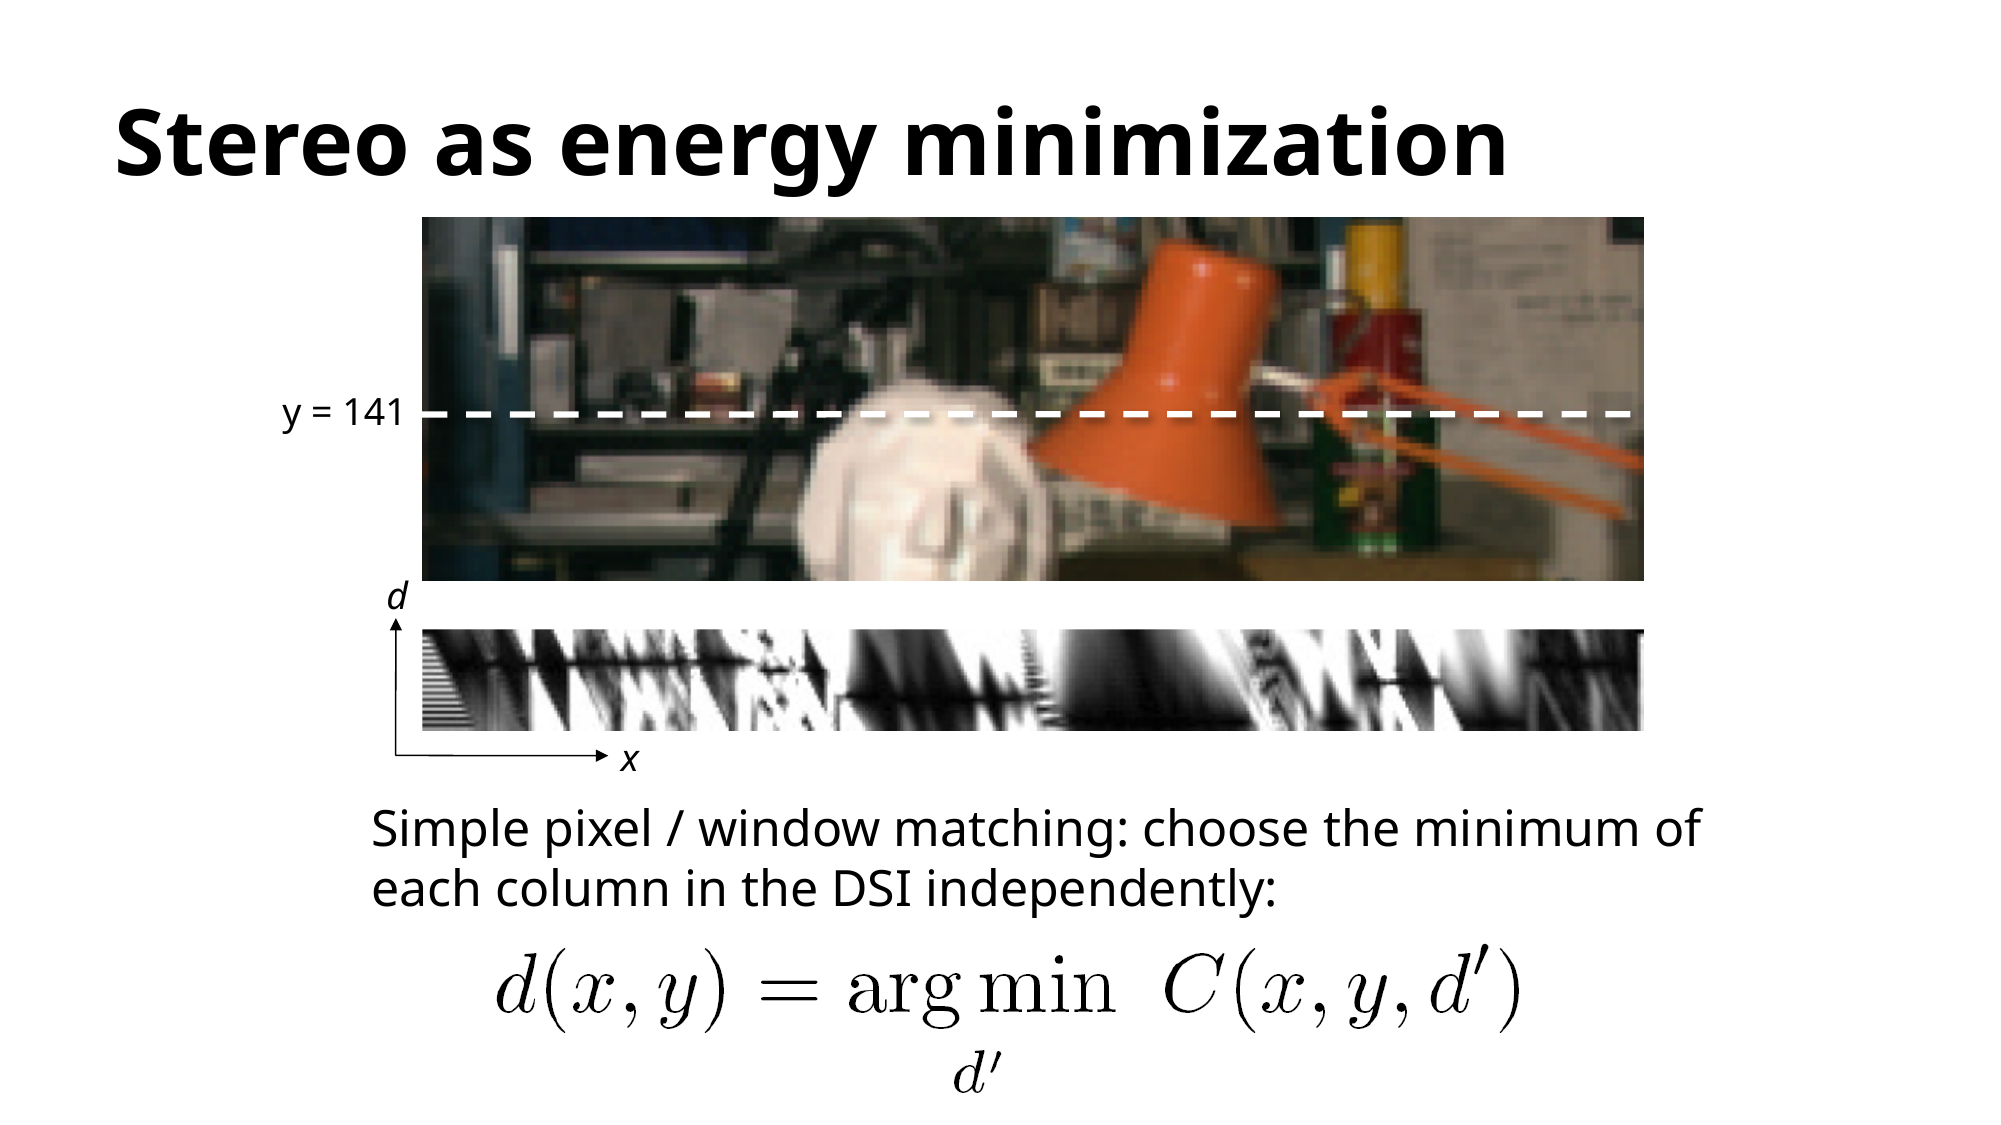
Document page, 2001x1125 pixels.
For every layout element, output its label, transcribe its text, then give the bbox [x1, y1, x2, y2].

text_box x [606, 738, 654, 787]
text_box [421, 217, 1645, 581]
text_box y = 141 [267, 380, 416, 441]
text_box d [371, 564, 423, 625]
picture [421, 628, 1645, 731]
picture [490, 937, 1526, 1098]
text_box Simple pixel / window matching: choose the minimum of each column in the DSI independently: [356, 788, 1750, 924]
title Stereo as energy minimization [99, 45, 1900, 233]
